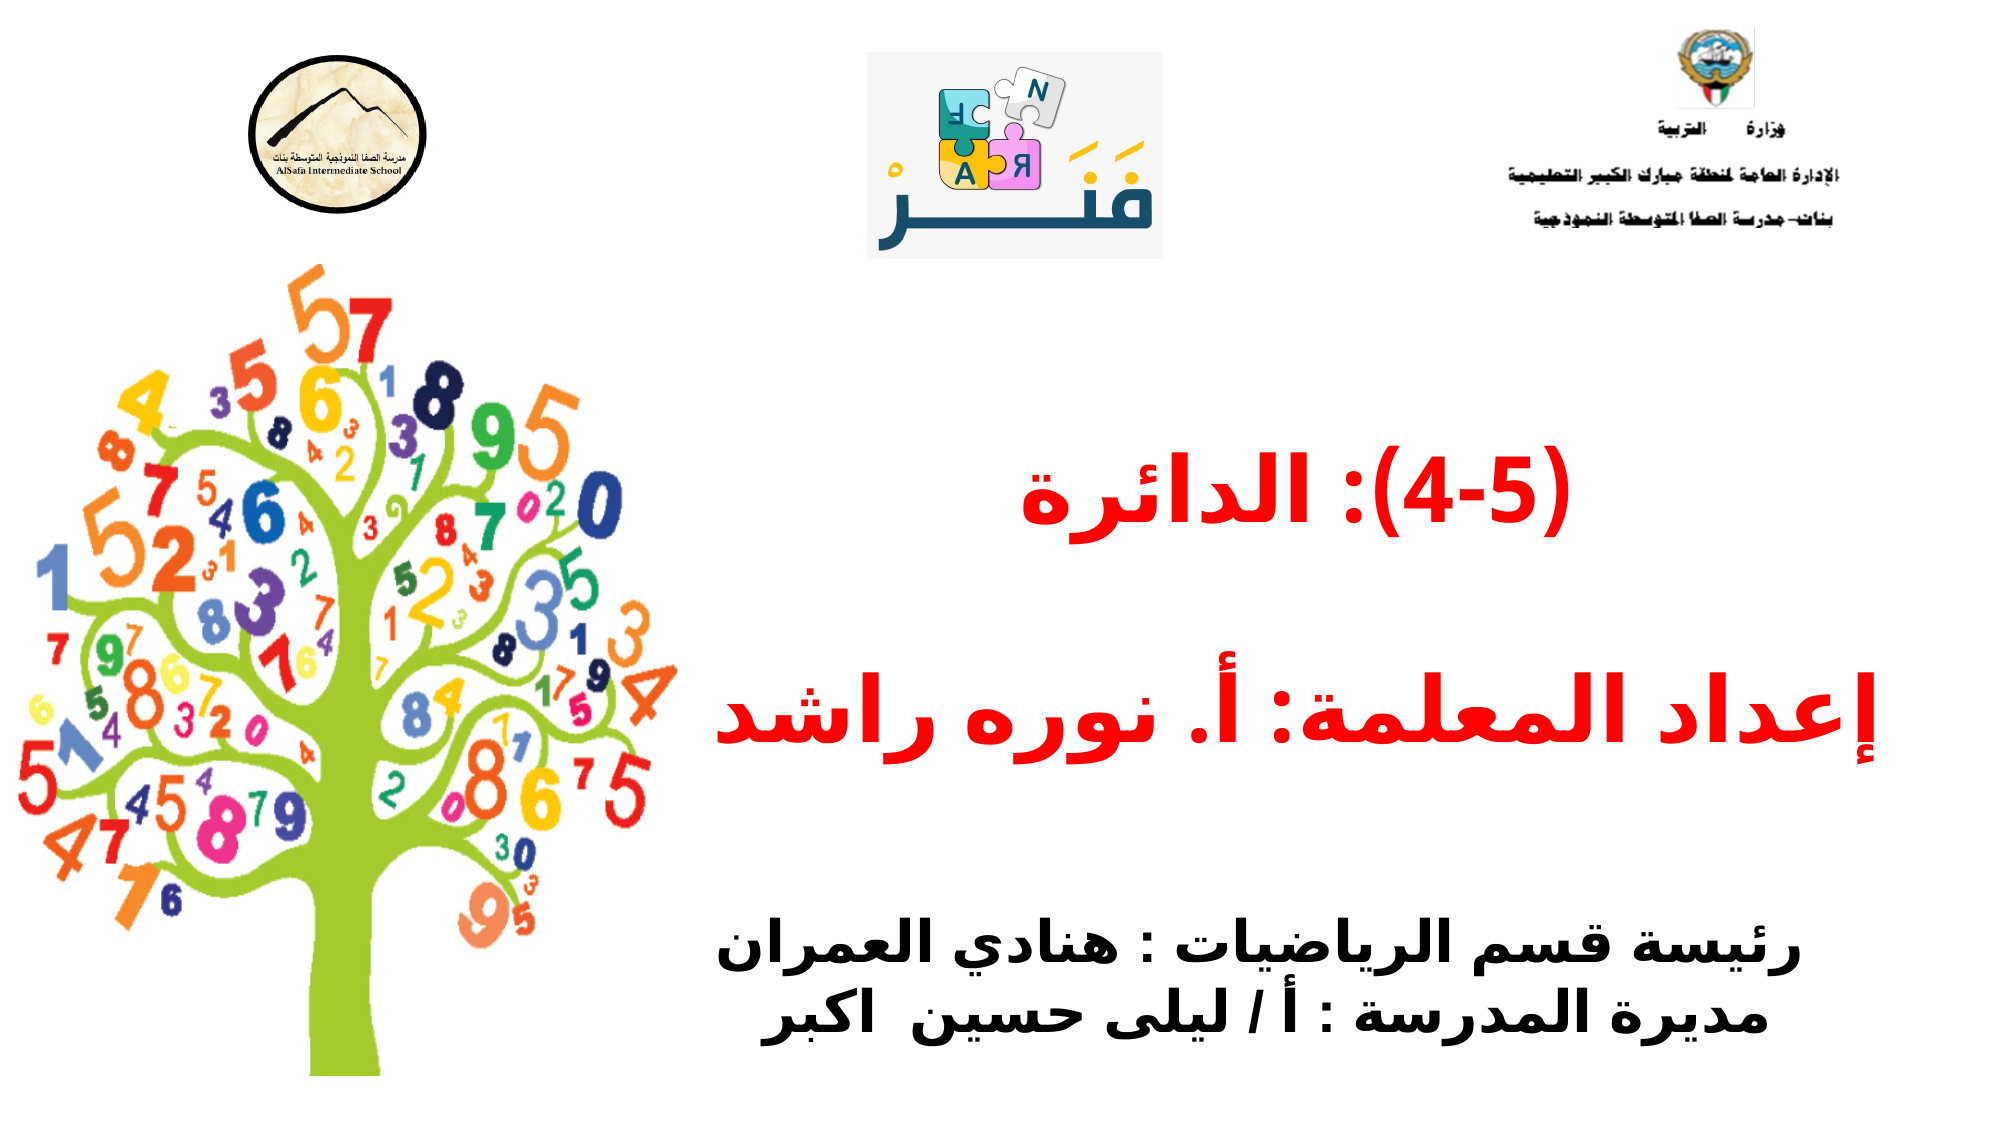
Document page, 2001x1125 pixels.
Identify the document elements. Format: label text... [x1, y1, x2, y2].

picture [14, 264, 679, 1076]
picture [867, 52, 1163, 259]
text_box رئيسة قسم الرياضيات : هنادي العمران مديرة المدرسة : أ / ليلى حسين اكبر [553, 827, 1966, 1122]
picture [200, 41, 467, 231]
title (4-5): الدائرة إعداد المعلمة: أ. نوره راشد [679, 364, 1966, 827]
picture [1421, 25, 1862, 240]
